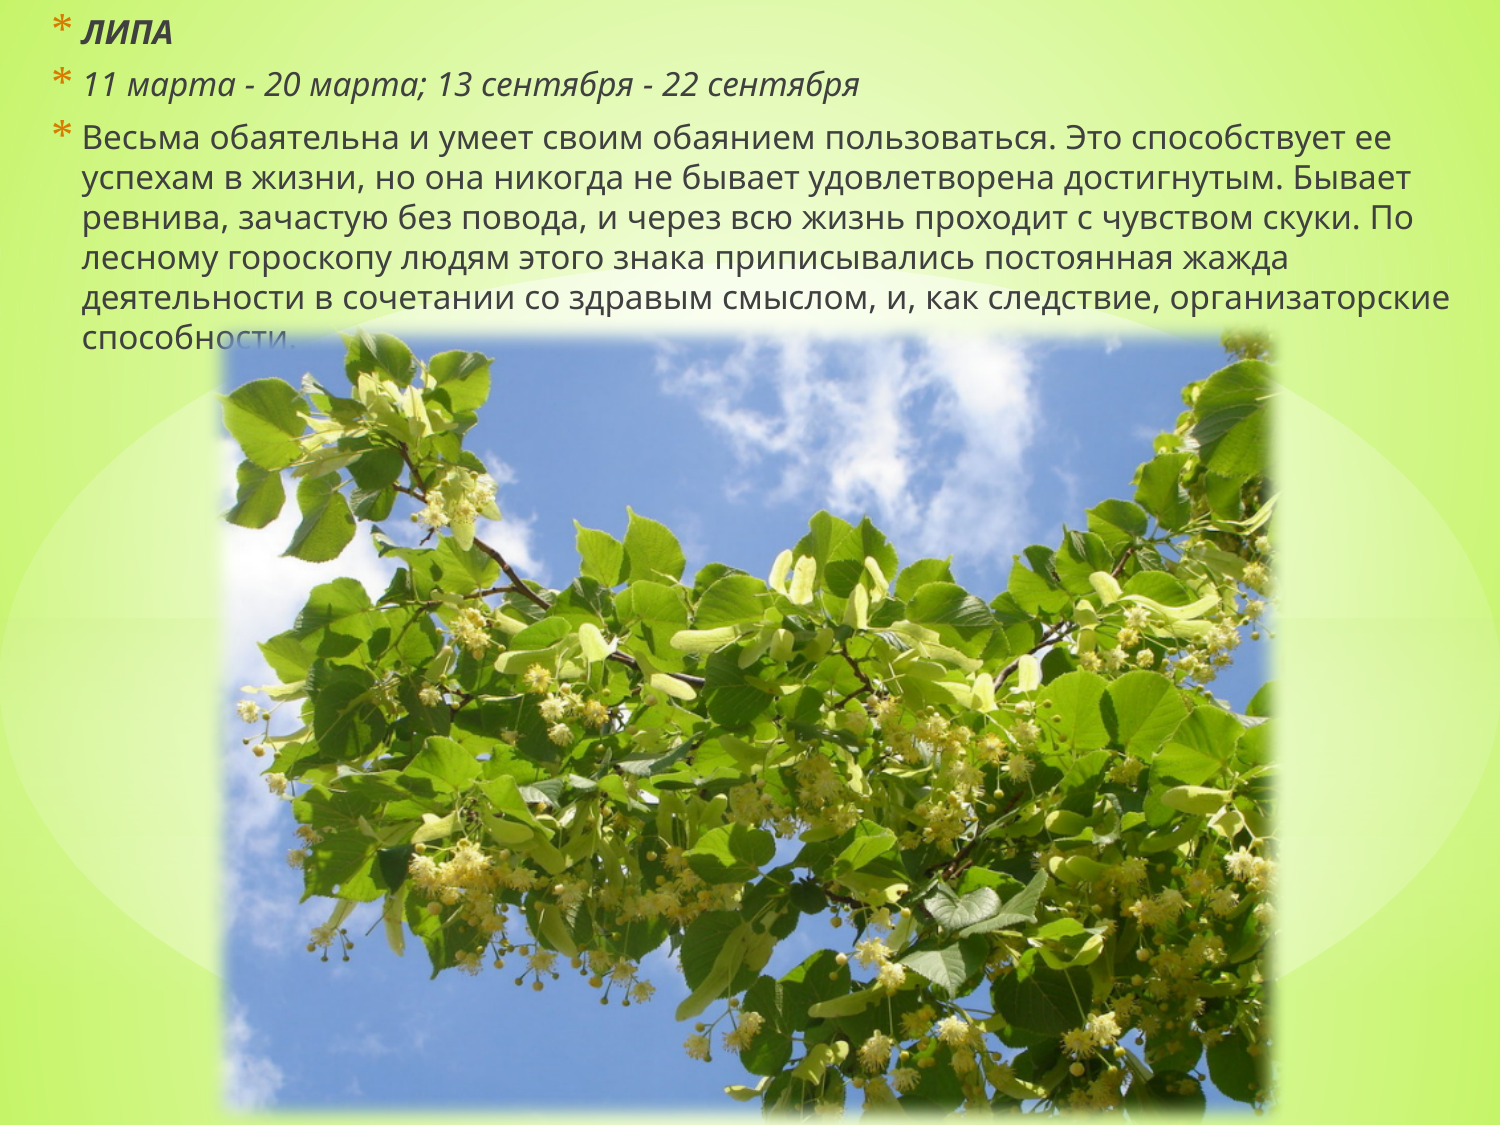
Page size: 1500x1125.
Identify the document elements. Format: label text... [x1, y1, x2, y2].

picture [205, 319, 1287, 1125]
list ЛИПА 11 марта - 20 марта; 13 сентября - 22 сентября Весьма обаятельна и умеет своим обаянием пользоваться. Это способствует ее успехам в жизни, но она никогда не бывает удовлетворена достигнутым. Бывает ревнива, зачастую без повода, и через всю жизнь проходит с чувством скуки. По лесному гороскопу людям этого знака приписывались постоянная жажда деятельности в сочетании со здравым смыслом, и, как следствие, организаторские способности. [29, 3, 1500, 278]
